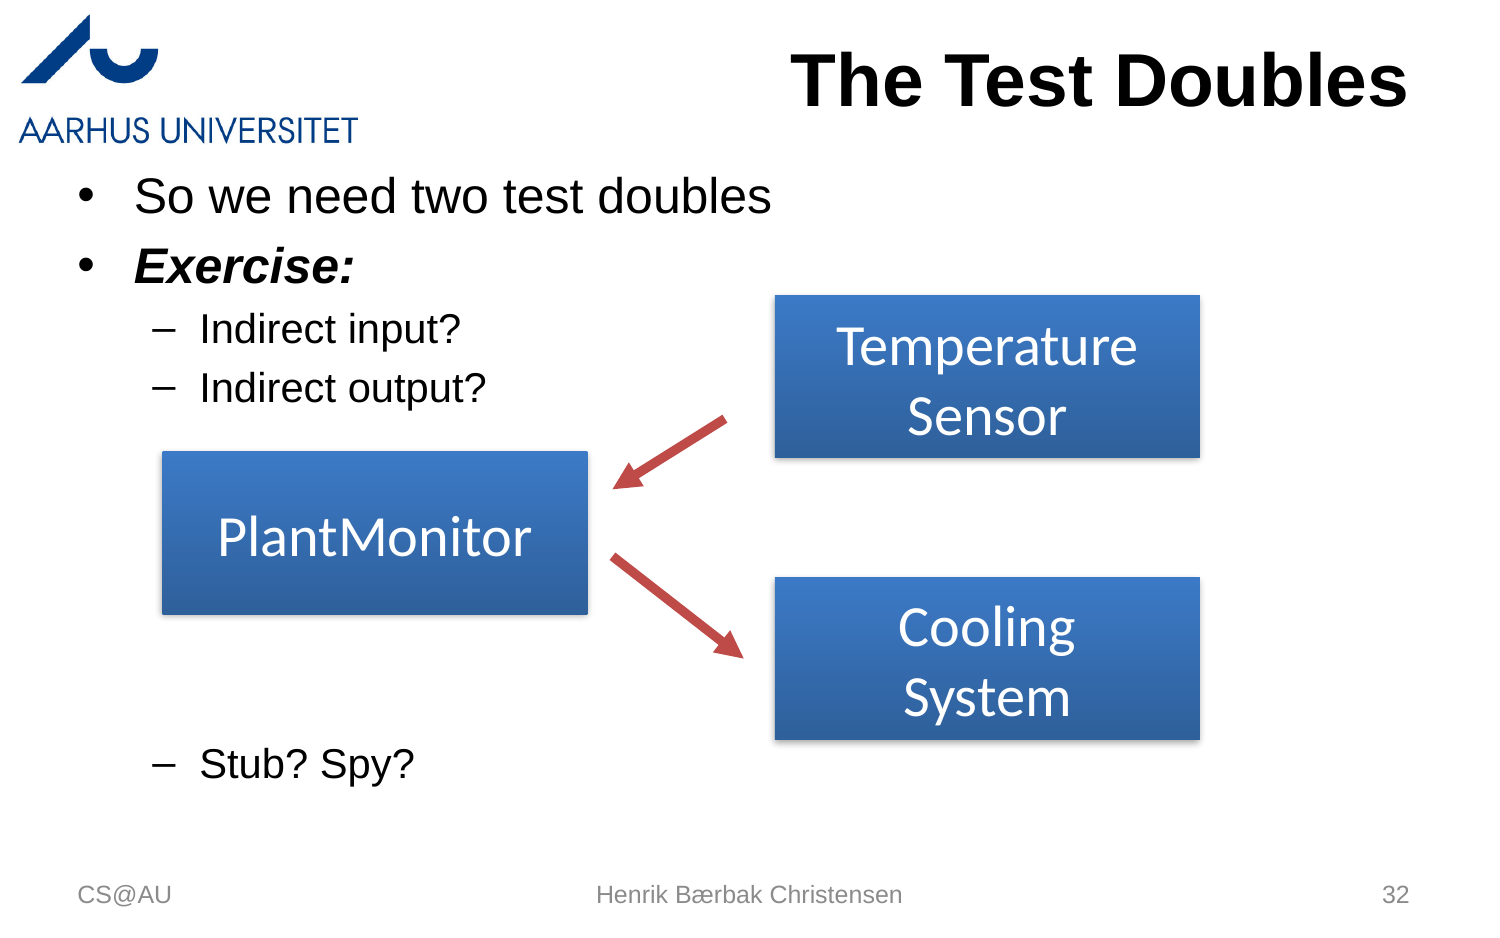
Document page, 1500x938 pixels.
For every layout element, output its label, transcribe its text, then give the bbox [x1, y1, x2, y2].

slide_number 32 [1074, 868, 1425, 919]
text_box Temperature Sensor [774, 295, 1200, 458]
text_box PlantMonitor [162, 451, 588, 615]
footer Henrik Bærbak Christensen [512, 868, 988, 919]
list So we need two test doubles Exercise: Indirect input? Indirect output? Stub? Spy? [62, 156, 1425, 865]
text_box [612, 418, 726, 490]
slide_number CS@AU [62, 868, 413, 919]
picture [14, 9, 358, 146]
title The Test Doubles [75, 27, 1425, 125]
text_box Cooling System [774, 577, 1200, 740]
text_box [612, 555, 745, 659]
